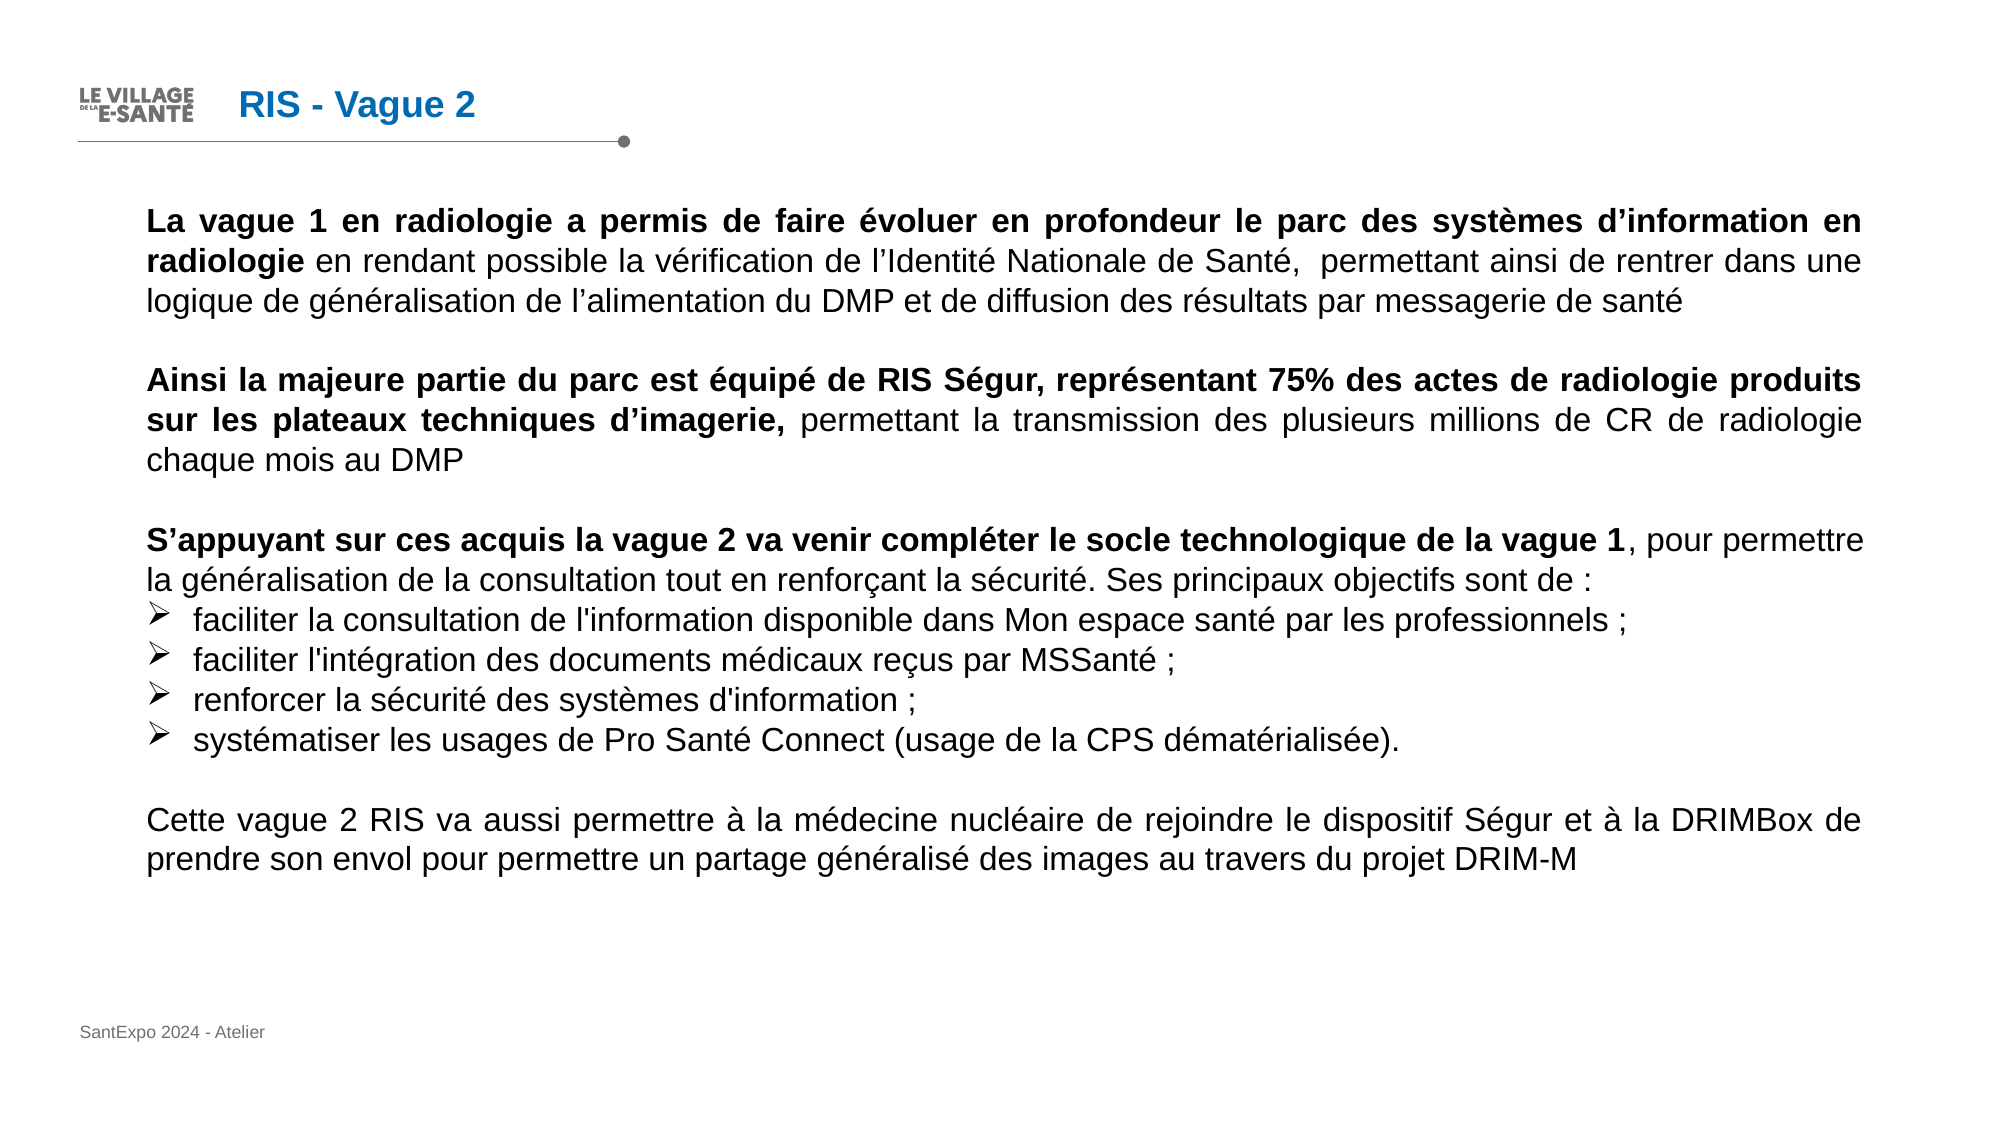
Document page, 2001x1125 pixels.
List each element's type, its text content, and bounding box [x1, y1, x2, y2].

picture [79, 82, 196, 127]
text_box RIS - Vague 2 [238, 56, 1762, 125]
text_box La vague 1 en radiologie a permis de faire évoluer en profondeur le parc des systèmes d’information en radiologie en rendant possible la vérification de l’Identité Nationale de Santé, permettant ainsi de rentrer dans une logique de généralisation de l’alimentation du DMP et de diffusion des résultats par messagerie de santé Ainsi la majeure partie du parc est équipé de RIS Ségur, représentant 75% des actes de radiologie produits sur les plateaux techniques d’imagerie, permettant la transmission des plusieurs millions de CR de radiologie chaque mois au DMP S’appuyant sur ces acquis la vague 2 va venir compléter le socle technologique de la vague 1, pour permettre la généralisation de la consultation tout en renforçant la sécurité. Ses principaux objectifs sont de : faciliter la consultation de l'information disponible dans Mon espace santé par les professionnels ; faciliter l'intégration des documents médicaux reçus par MSSanté ; renforcer la sécurité des systèmes d'information ; systématiser les usages de Pro Santé Connect (usage de la CPS dématérialisée). Cette vague 2 RIS va aussi permettre à la médecine nucléaire de rejoindre le dispositif Ségur et à la DRIMBox de prendre son envol pour permettre un partage généralisé des images au travers du projet DRIM-M [131, 191, 1880, 885]
